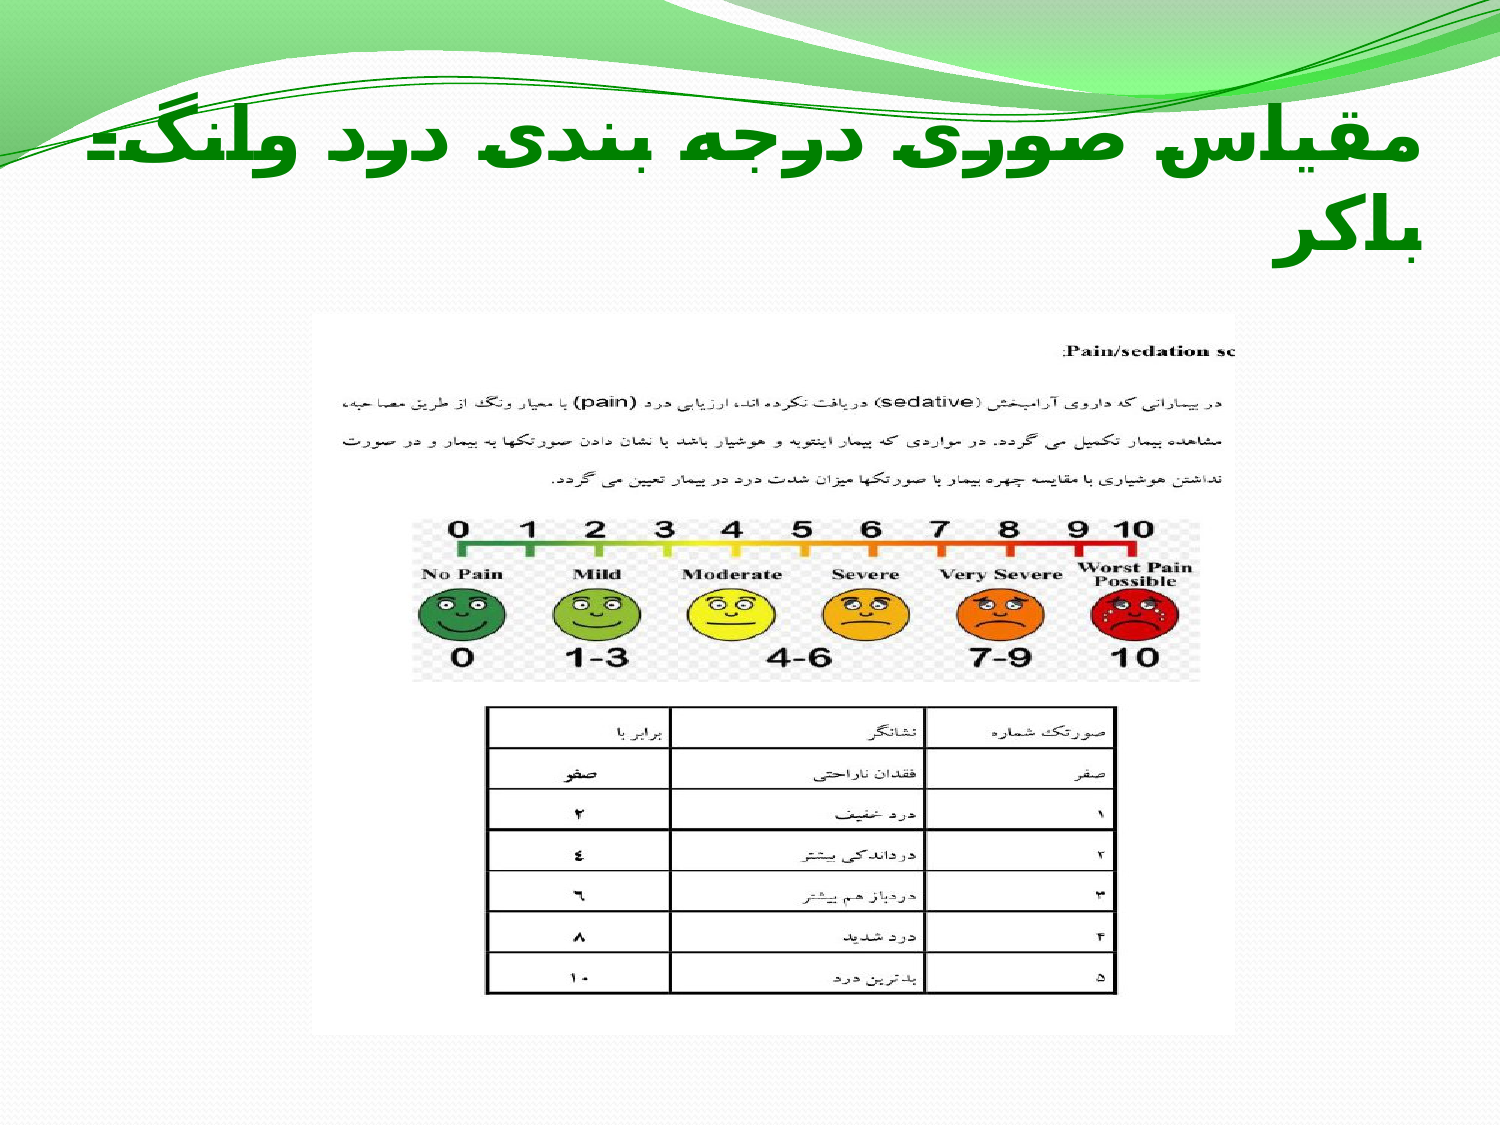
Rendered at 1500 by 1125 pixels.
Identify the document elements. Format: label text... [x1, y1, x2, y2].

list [312, 314, 1235, 1035]
title مقیاس صوری درجه بندی درد وانگ-باکر [75, 78, 1425, 266]
